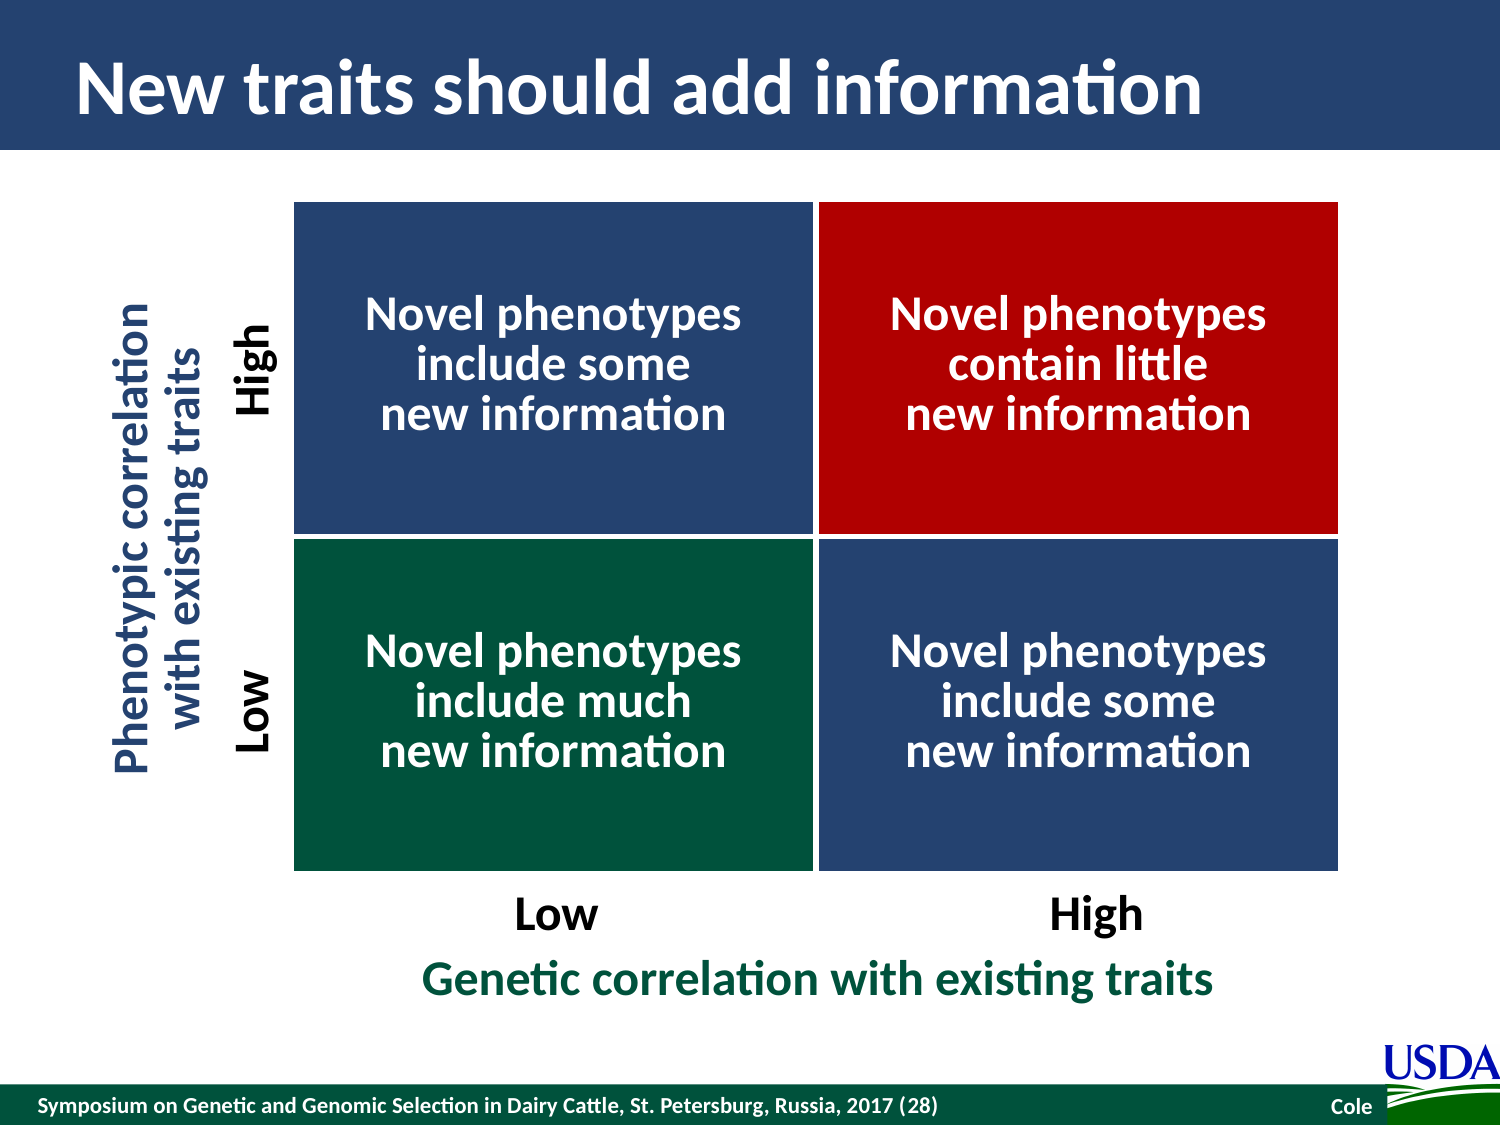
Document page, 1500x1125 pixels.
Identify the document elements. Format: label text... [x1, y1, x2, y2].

picture [1384, 1044, 1500, 1125]
table_cell Novel phenotypes include much new information [294, 539, 813, 871]
table_header Novel phenotypes contain little new information [819, 202, 1338, 534]
table_header Novel phenotypes include some new information [294, 202, 813, 534]
text_box High [1034, 877, 1159, 937]
text_box Phenotypic correlation with existing traits [97, 170, 217, 909]
table_cell Novel phenotypes include some new information [819, 539, 1338, 871]
text_box High [217, 308, 286, 433]
title New traits should add information [75, 29, 1425, 135]
text_box Genetic correlation with existing traits [322, 937, 1314, 1013]
text_box Low [499, 877, 614, 937]
text_box Low [217, 655, 286, 769]
